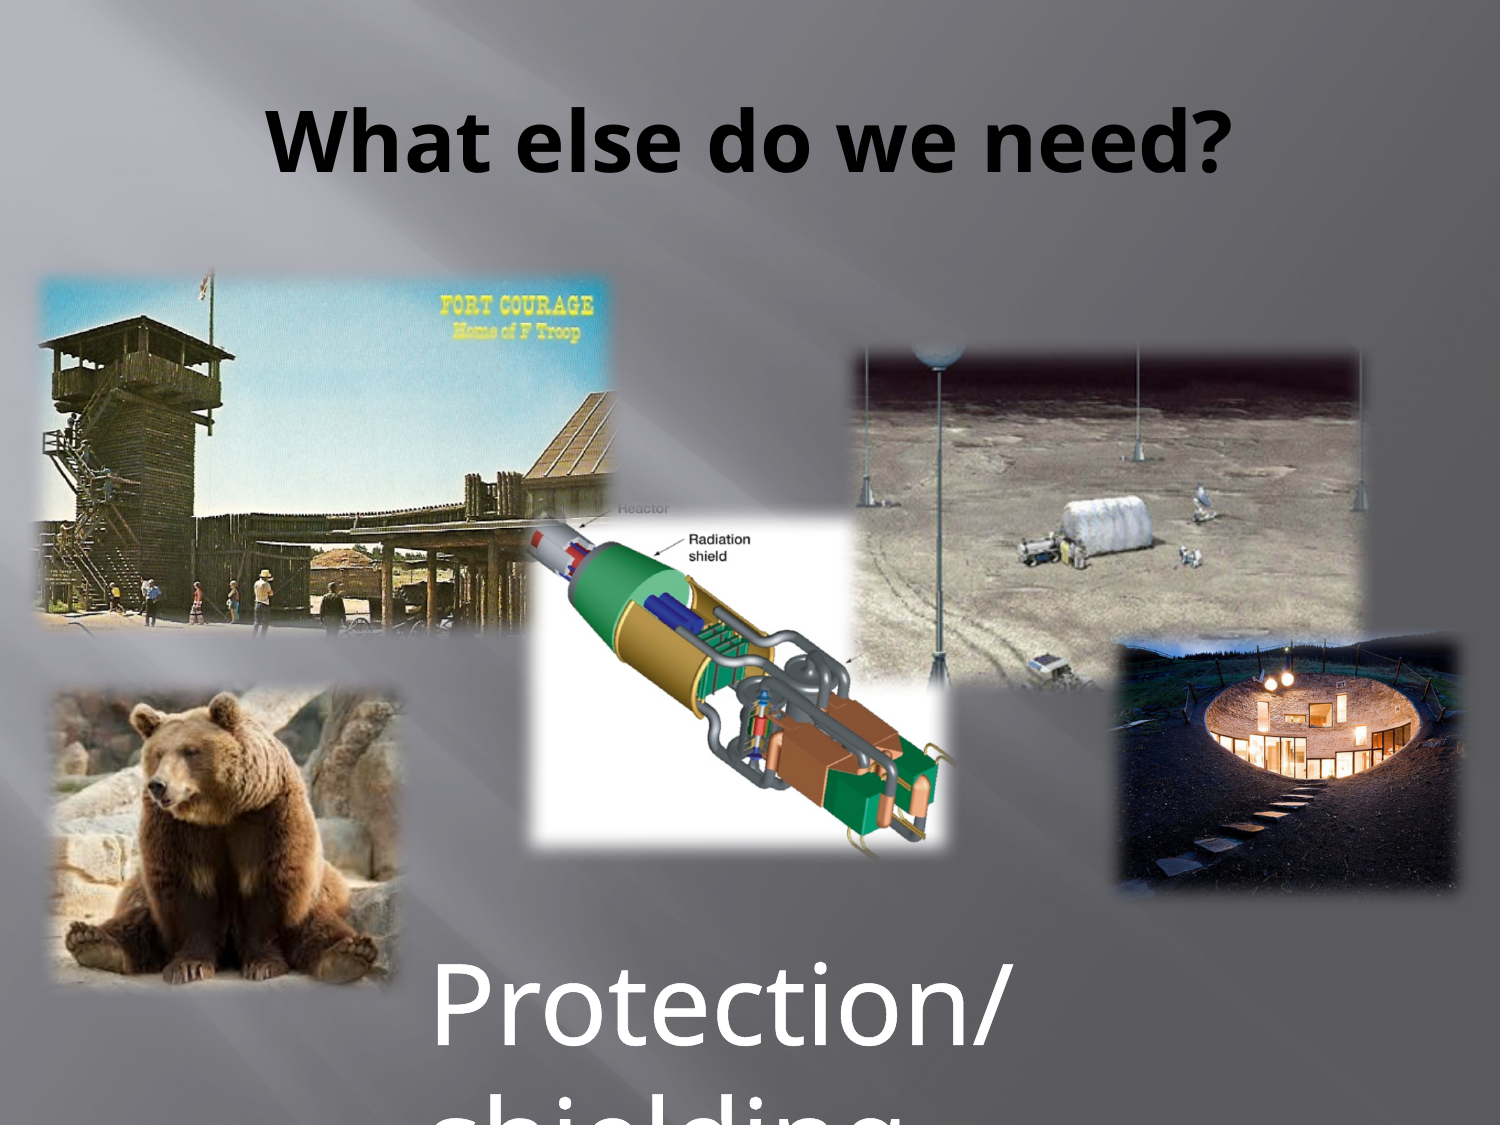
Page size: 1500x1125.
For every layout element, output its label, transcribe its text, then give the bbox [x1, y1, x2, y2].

title What else do we need? [75, 45, 1425, 233]
picture [37, 674, 415, 1002]
picture [24, 262, 1476, 910]
text_box Protection/shielding [412, 924, 1500, 1125]
